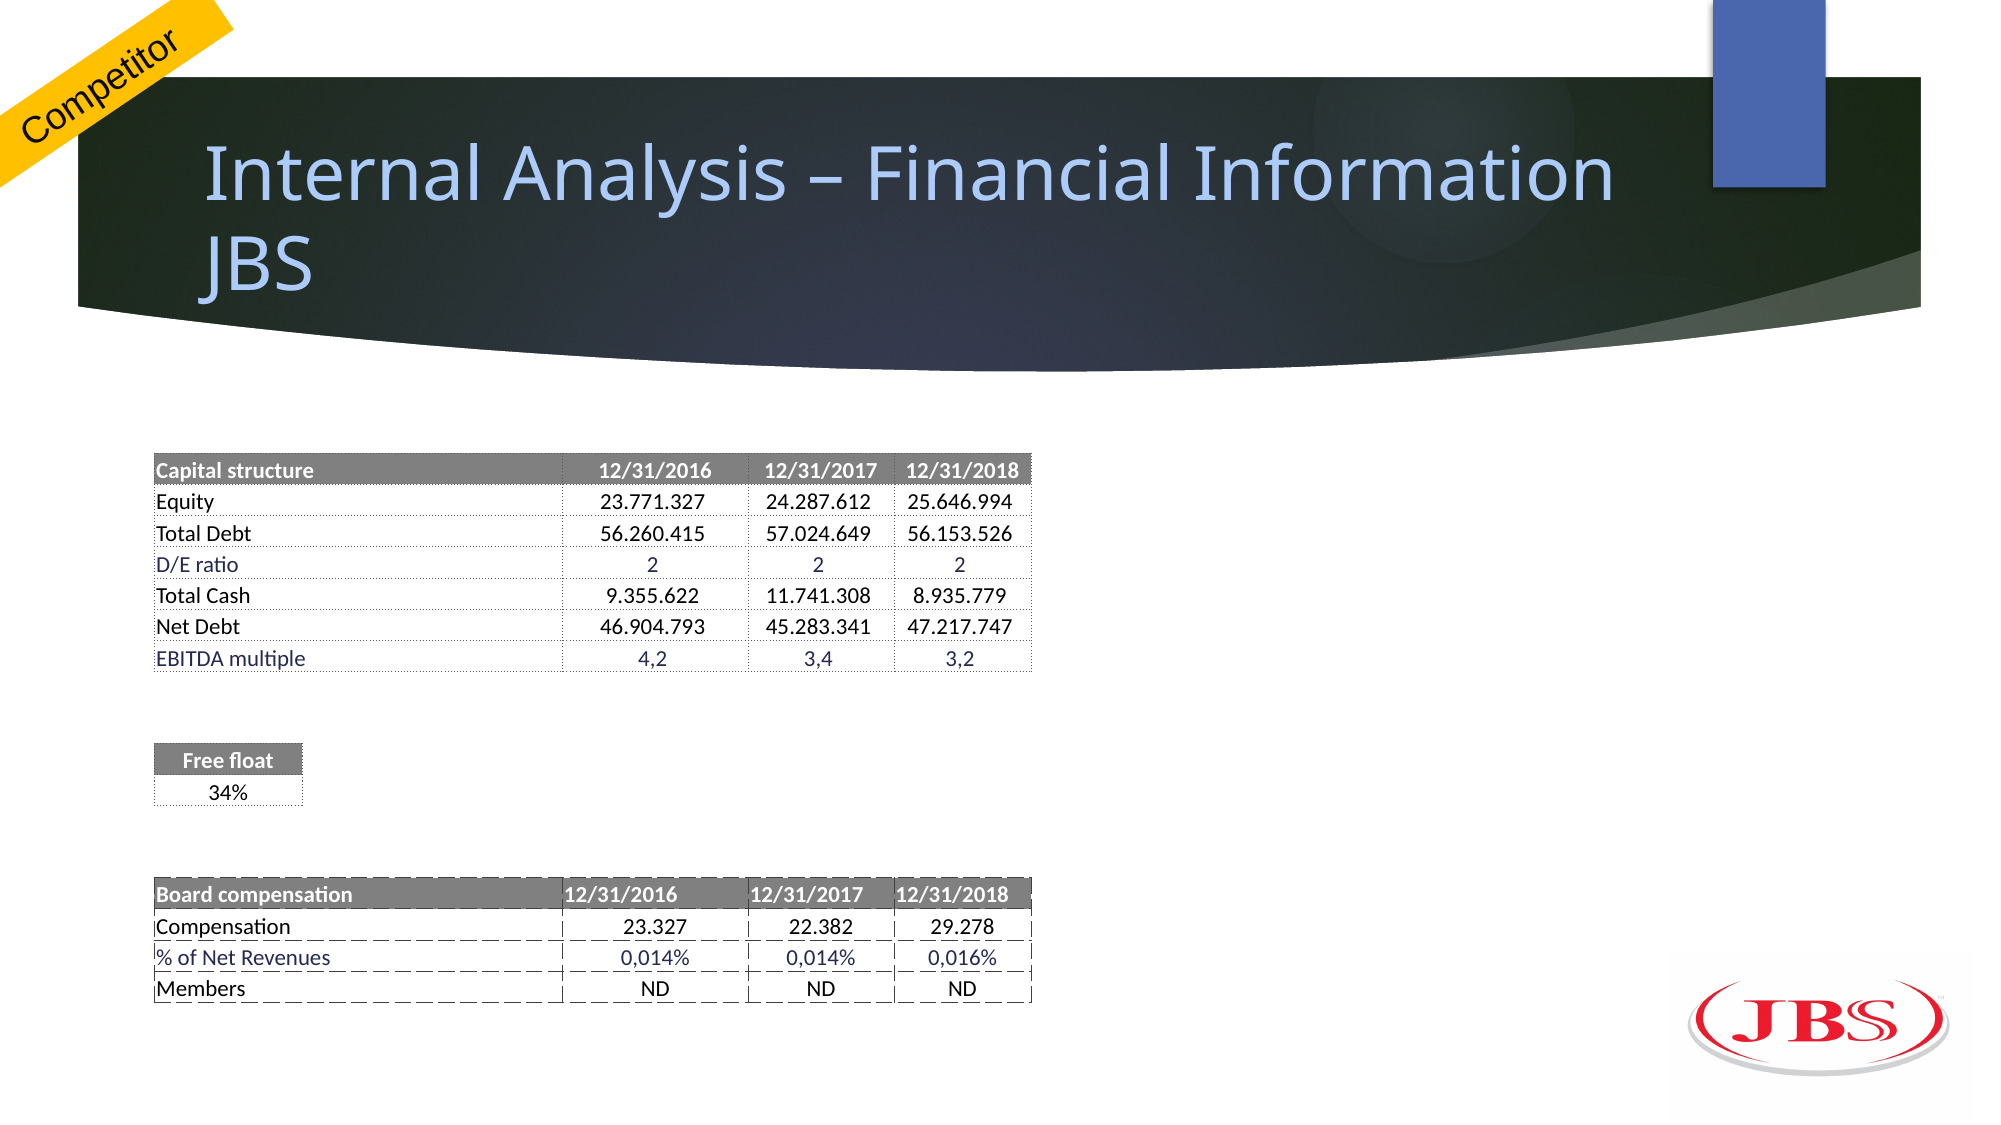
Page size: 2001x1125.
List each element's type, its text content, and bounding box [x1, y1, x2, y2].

table_cell D/E ratio [154, 547, 563, 578]
table_cell 34% [154, 775, 302, 806]
table_cell EBITDA multiple [154, 641, 563, 672]
table_cell 24.287.612 [748, 484, 894, 516]
table_cell 56.260.415 [563, 516, 748, 547]
table_cell 2 [894, 547, 1031, 578]
table_cell 3,4 [748, 641, 894, 672]
table_cell 0,014% [563, 940, 748, 971]
table_cell 8.935.779 [894, 578, 1031, 609]
title Internal Analysis – Financial Information JBS [189, 155, 1670, 275]
table_cell Total Debt [154, 516, 563, 547]
table_cell 2 [563, 547, 748, 578]
table_cell Net Debt [154, 609, 563, 641]
text_box Competitor [0, 0, 234, 188]
table_header 12/31/2017 [748, 453, 894, 484]
table_header Free float [154, 743, 302, 775]
table_header 12/31/2018 [894, 453, 1031, 484]
table_header 12/31/2016 [563, 453, 748, 484]
table_cell 0,014% [748, 940, 894, 971]
table_cell % of Net Revenues [154, 940, 563, 971]
table_cell 46.904.793 [563, 609, 748, 641]
table_header 12/31/2018 [894, 878, 1031, 909]
table_cell 0,016% [894, 940, 1031, 971]
table_cell 2 [748, 547, 894, 578]
table_cell Compensation [154, 909, 563, 940]
table_header 12/31/2016 [563, 878, 748, 909]
table_cell 23.771.327 [563, 484, 748, 516]
table_cell 29.278 [894, 909, 1031, 940]
table_cell 4,2 [563, 641, 748, 672]
table_cell 9.355.622 [563, 578, 748, 609]
table_header 12/31/2017 [748, 878, 894, 909]
table_cell Total Cash [154, 578, 563, 609]
table_cell 47.217.747 [894, 609, 1031, 641]
table_cell 56.153.526 [894, 516, 1031, 547]
table_cell 57.024.649 [748, 516, 894, 547]
table_header Capital structure [154, 453, 563, 484]
table_cell ND [894, 971, 1031, 1002]
table_cell ND [563, 971, 748, 1002]
table_cell 11.741.308 [748, 578, 894, 609]
table_cell Members [154, 971, 563, 1002]
table_cell Equity [154, 484, 563, 516]
table_cell 22.382 [748, 909, 894, 940]
table_cell 45.283.341 [748, 609, 894, 641]
table_header Board compensation [154, 878, 563, 909]
table_cell 23.327 [563, 909, 748, 940]
table_cell 25.646.994 [894, 484, 1031, 516]
table_cell ND [748, 971, 894, 1002]
table_cell 3,2 [894, 641, 1031, 672]
picture [1669, 950, 1974, 1122]
